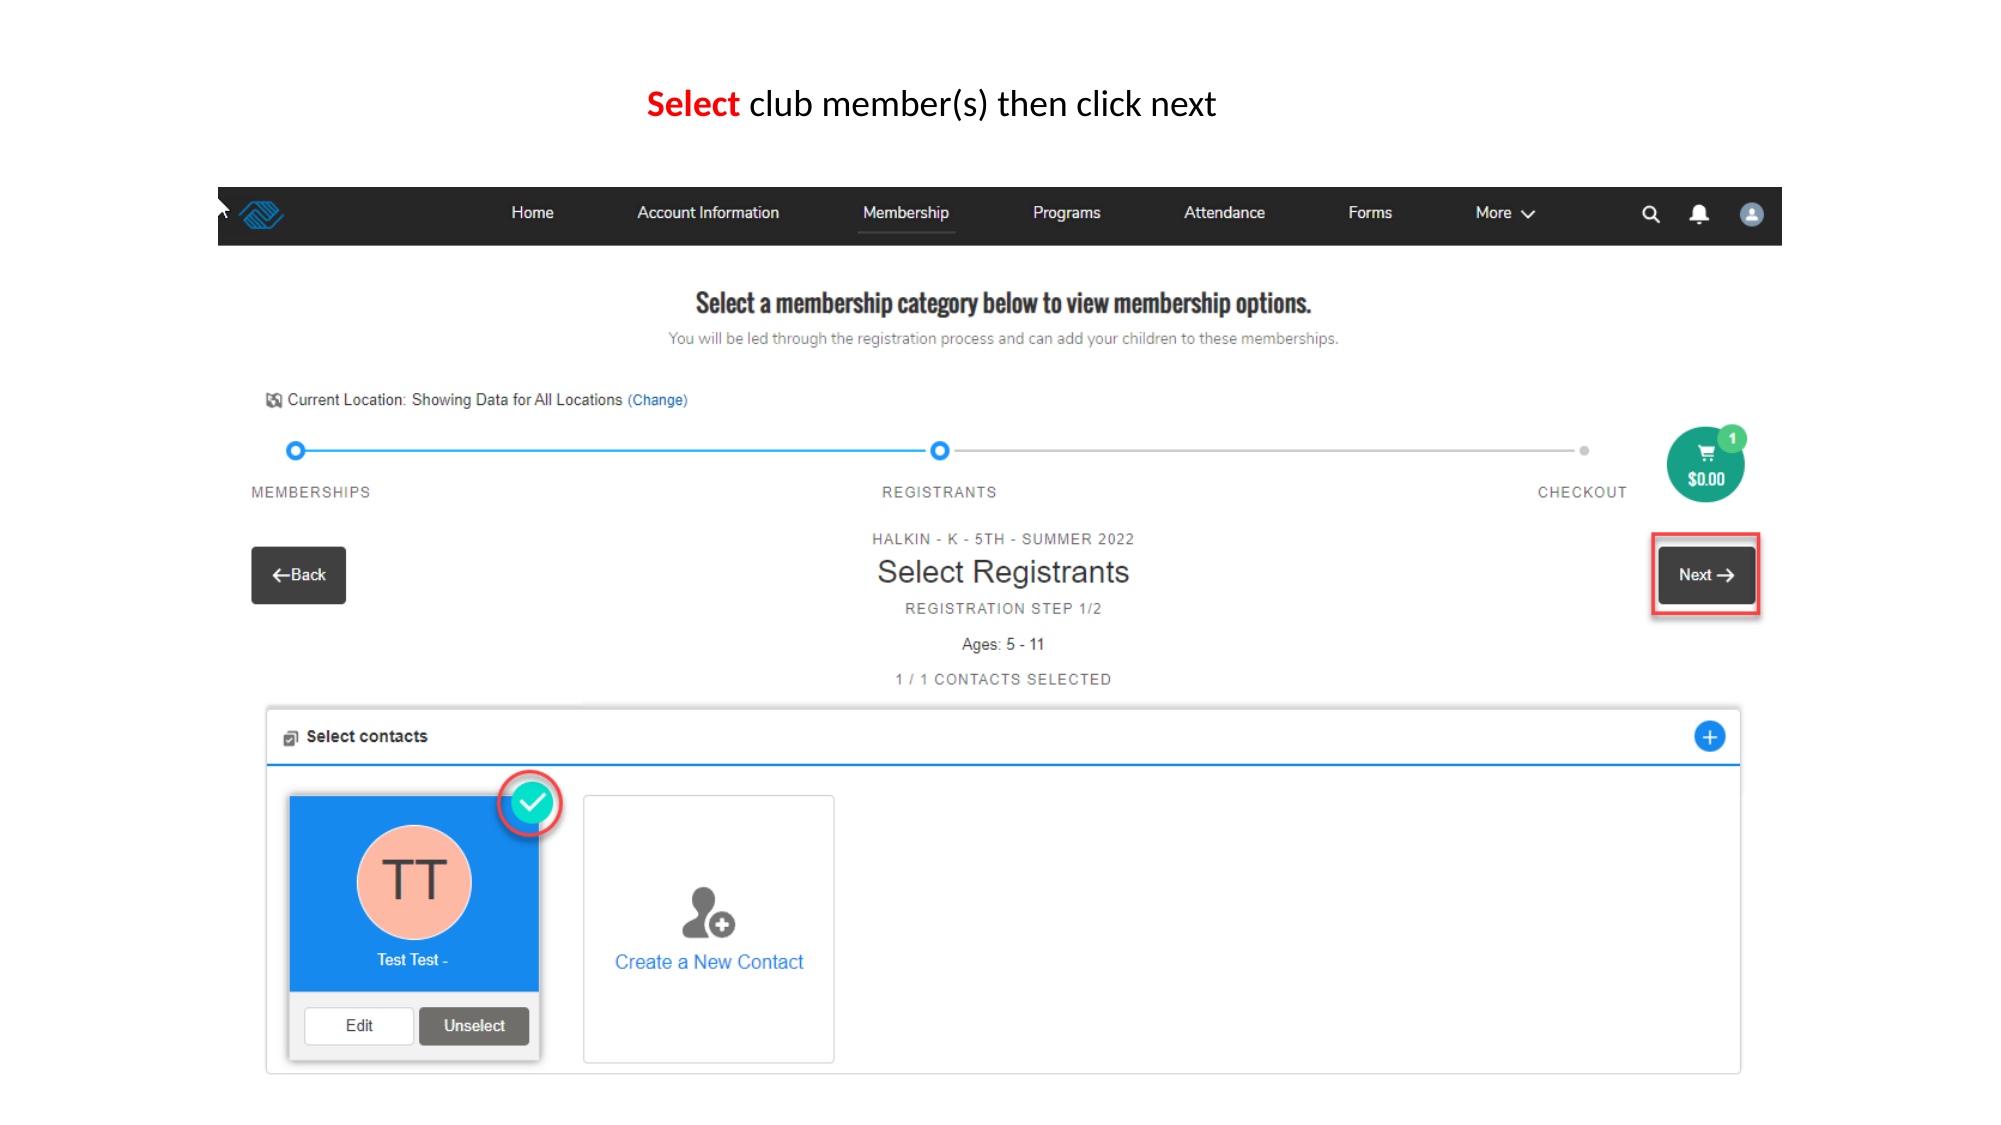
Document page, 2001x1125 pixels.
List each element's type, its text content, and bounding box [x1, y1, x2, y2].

text_box Select club member(s) then click next [632, 71, 1233, 132]
picture [218, 187, 1782, 1102]
